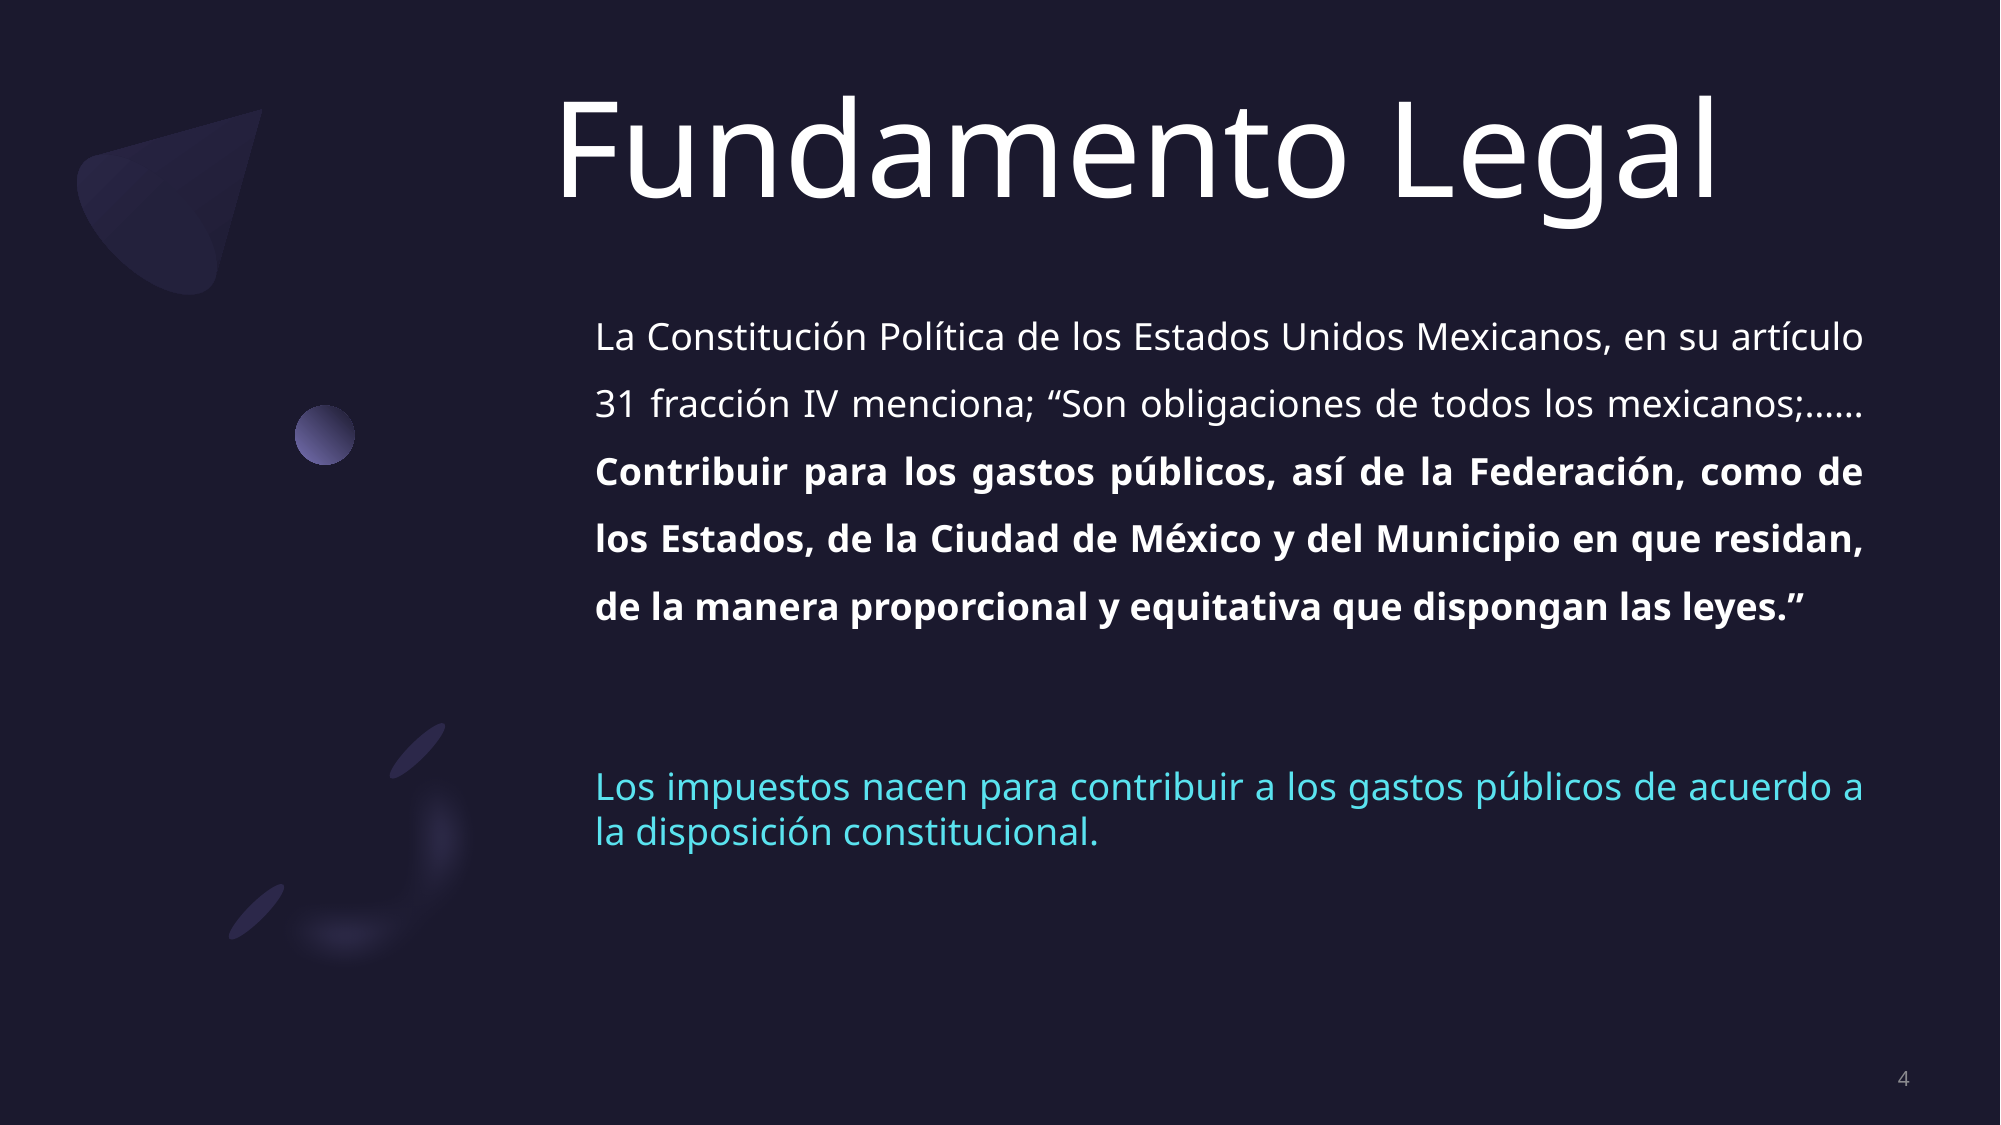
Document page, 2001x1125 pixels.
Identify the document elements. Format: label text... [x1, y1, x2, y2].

title Fundamento Legal [551, 63, 1910, 238]
text_box La Constitución Política de los Estados Unidos Mexicanos, en su artículo 31 fracción IV menciona; “Son obligaciones de todos los mexicanos;……Contribuir para los gastos públicos, así de la Federación, como de los Estados, de la Ciudad de México y del Municipio en que residan, de la manera proporcional y equitativa que dispongan las leyes.” Los impuestos nacen para contribuir a los gastos públicos de acuerdo a la disposición constitucional. [580, 237, 1881, 1125]
slide_number 4 [1881, 1067, 1910, 1093]
